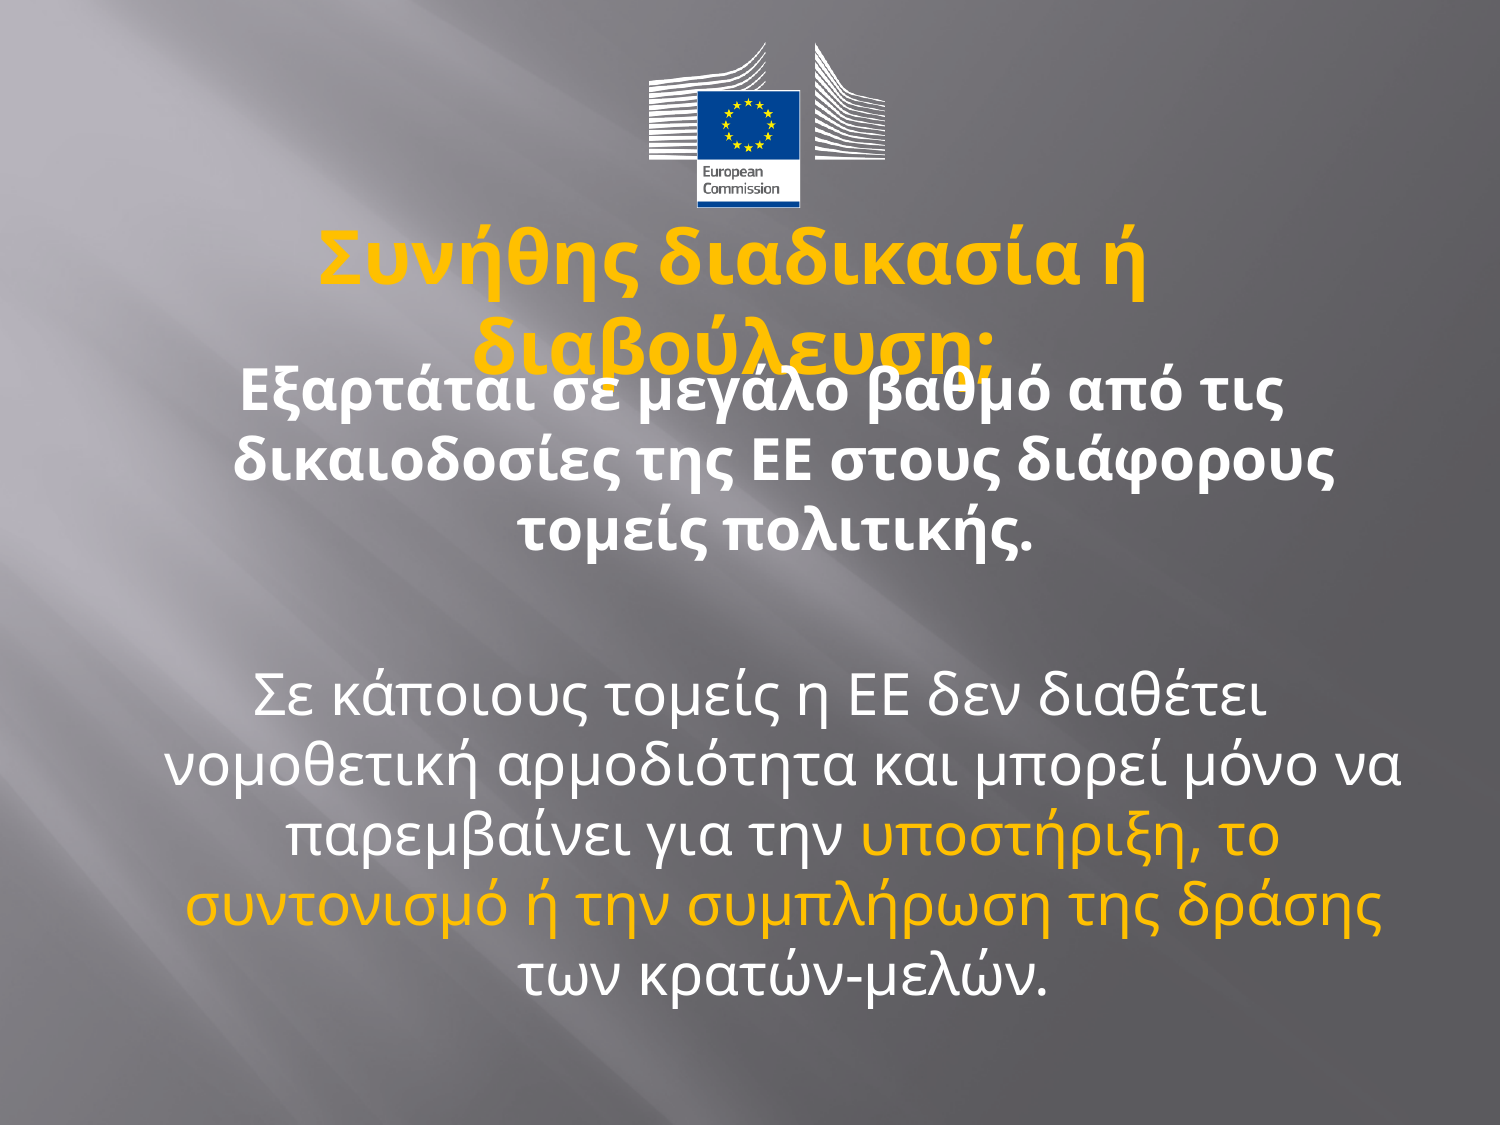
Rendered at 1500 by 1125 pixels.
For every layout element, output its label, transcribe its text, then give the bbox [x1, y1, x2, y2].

title Συνήθης διαδικασία ή διαβούλευση; [59, 205, 1411, 394]
picture [0, 0, 1500, 1125]
list Εξαρτάται σε μεγάλο βαθμό από τις δικαιοδοσίες της ΕΕ στους διάφορους τομείς πολιτικής. Σε κάποιους τομείς η ΕΕ δεν διαθέτει νομοθετική αρμοδιότητα και μπορεί μόνο να παρεμβαίνει για την υποστήριξη, το συντονισμό ή την συμπλήρωση της δράσης των κρατών-μελών. [74, 261, 1426, 1036]
